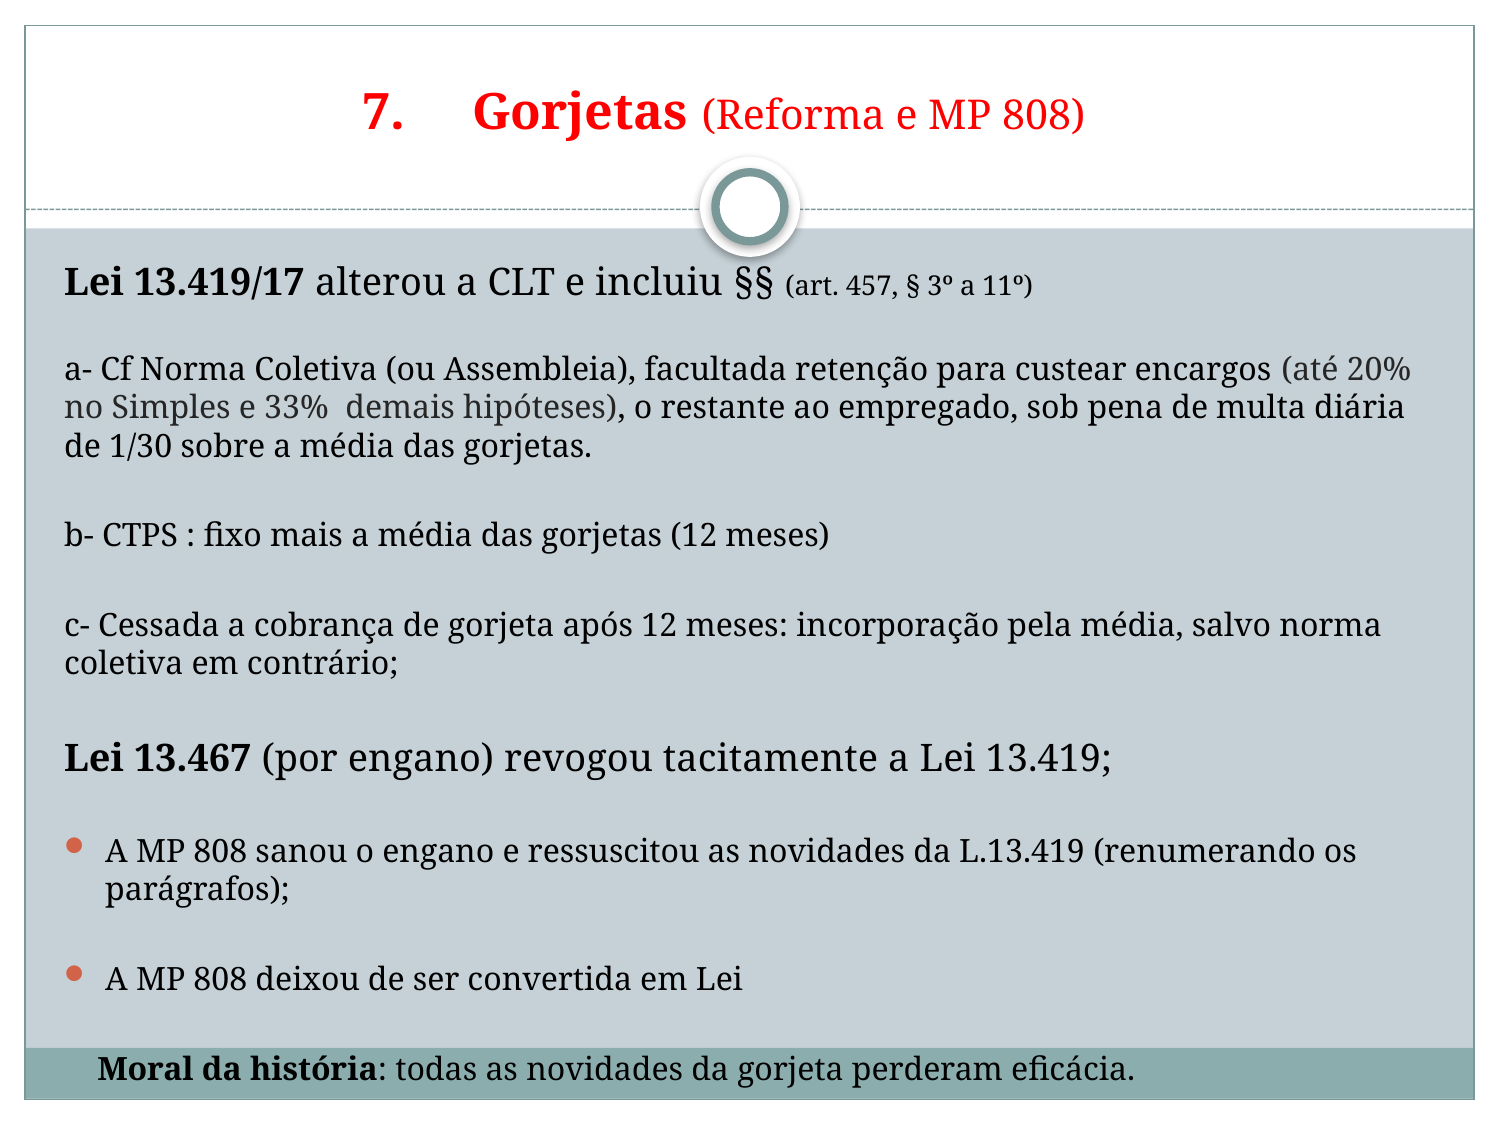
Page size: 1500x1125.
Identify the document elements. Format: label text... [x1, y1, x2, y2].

list Lei 13.419/17 alterou a CLT e incluiu §§ (art. 457, § 3º a 11º) a- Cf Norma Coletiva (ou Assembleia), facultada retenção para custear encargos (até 20% no Simples e 33% demais hipóteses), o restante ao empregado, sob pena de multa diária de 1/30 sobre a média das gorjetas. b- CTPS : fixo mais a média das gorjetas (12 meses) c- Cessada a cobrança de gorjeta após 12 meses: incorporação pela média, salvo norma coletiva em contrário; Lei 13.467 (por engano) revogou tacitamente a Lei 13.419; A MP 808 sanou o engano e ressuscitou as novidades da L.13.419 (renumerando os parágrafos); A MP 808 deixou de ser convertida em Lei Moral da história: todas as novidades da gorjeta perderam eficácia. [49, 250, 1445, 1094]
title 7. Gorjetas (Reforma e MP 808) [29, 71, 1430, 197]
